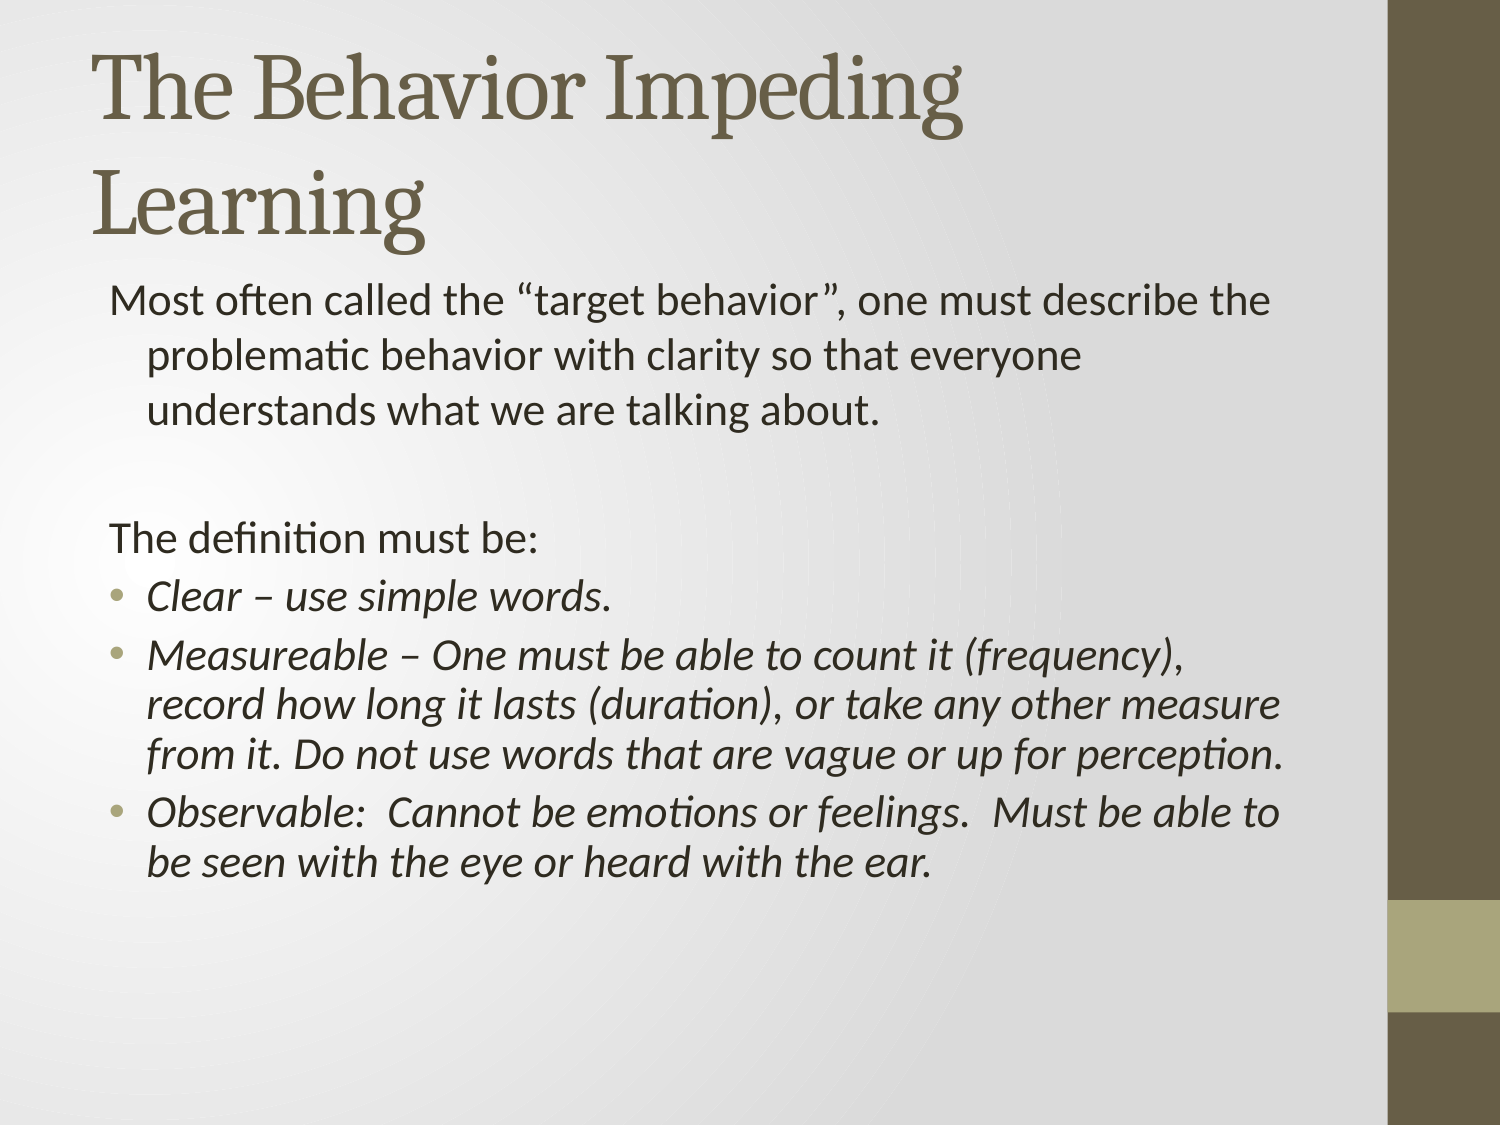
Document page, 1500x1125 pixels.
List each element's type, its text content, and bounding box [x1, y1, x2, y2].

list Most often called the “target behavior”, one must describe the problematic behavior with clarity so that everyone understands what we are talking about. The definition must be: Clear – use simple words. Measureable – One must be able to count it (frequency), record how long it lasts (duration), or take any other measure from it. Do not use words that are vague or up for perception. Observable: Cannot be emotions or feelings. Must be able to be seen with the eye or heard with the ear. [75, 262, 1325, 1050]
title The Behavior Impeding Learning [75, 45, 1325, 233]
